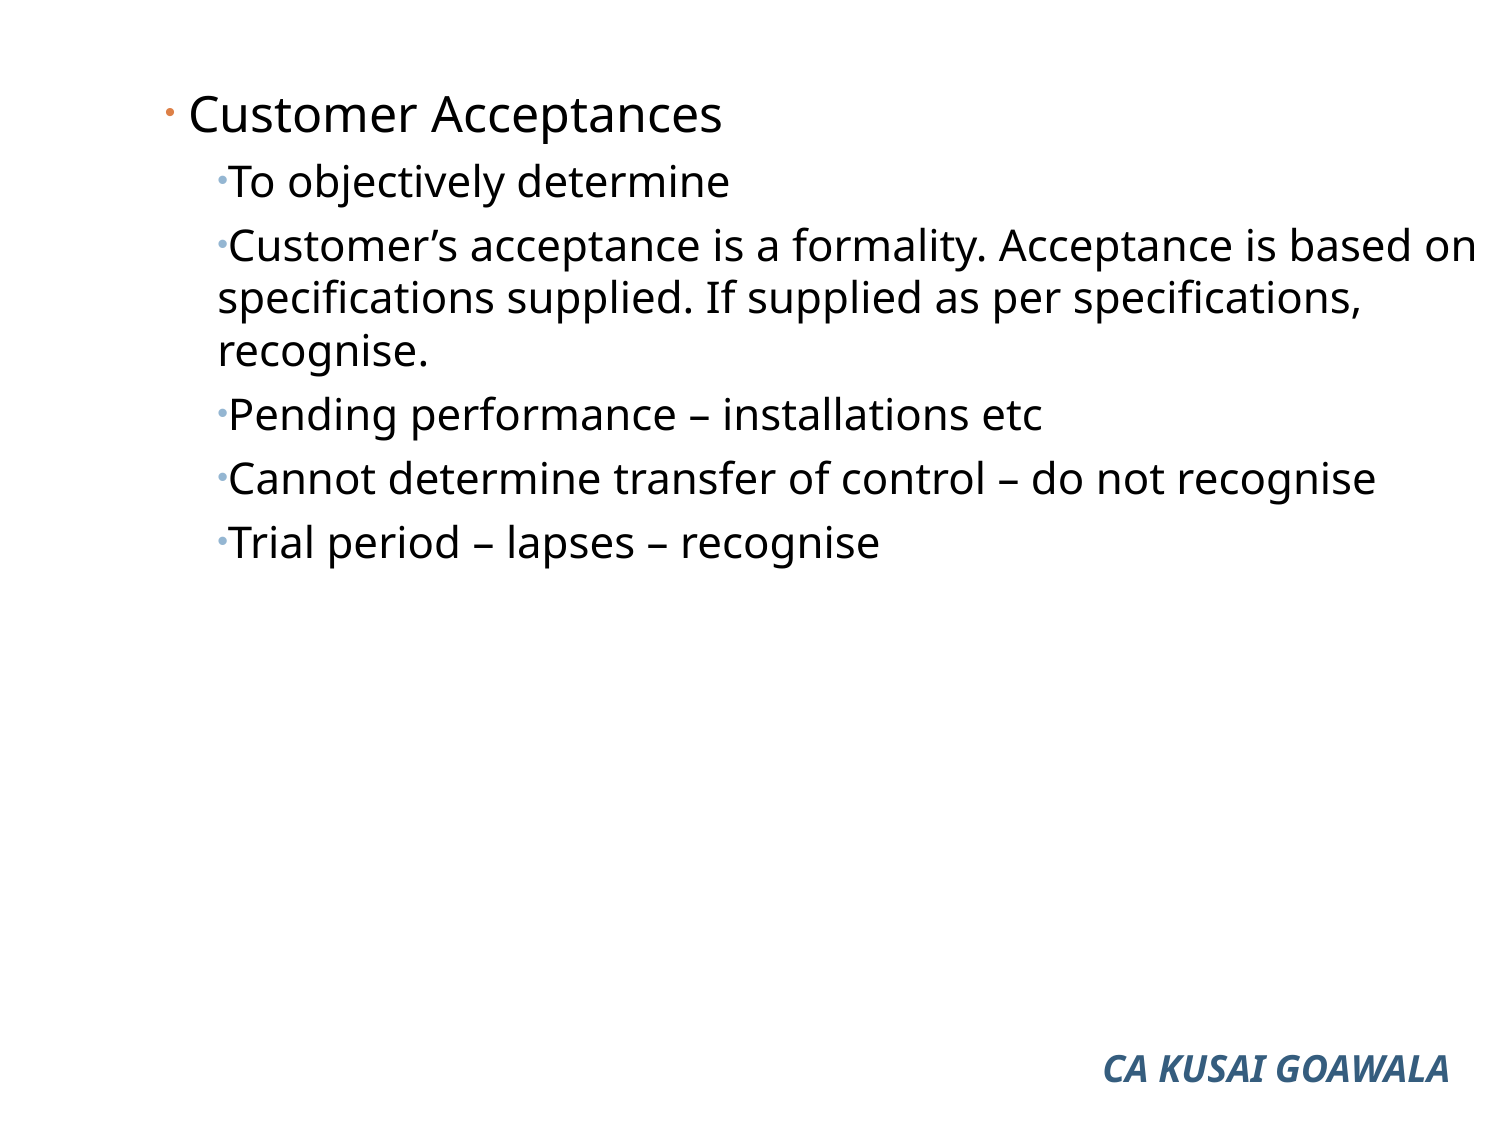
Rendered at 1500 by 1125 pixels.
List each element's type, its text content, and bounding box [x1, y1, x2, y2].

list Customer Acceptances To objectively determine Customer’s acceptance is a formality. Acceptance is based on specifications supplied. If supplied as per specifications, recognise. Pending performance – installations etc Cannot determine transfer of control – do not recognise Trial period – lapses – recognise [150, 75, 1500, 988]
text_box CA KUSAI GOAWALA [1087, 1037, 1475, 1098]
